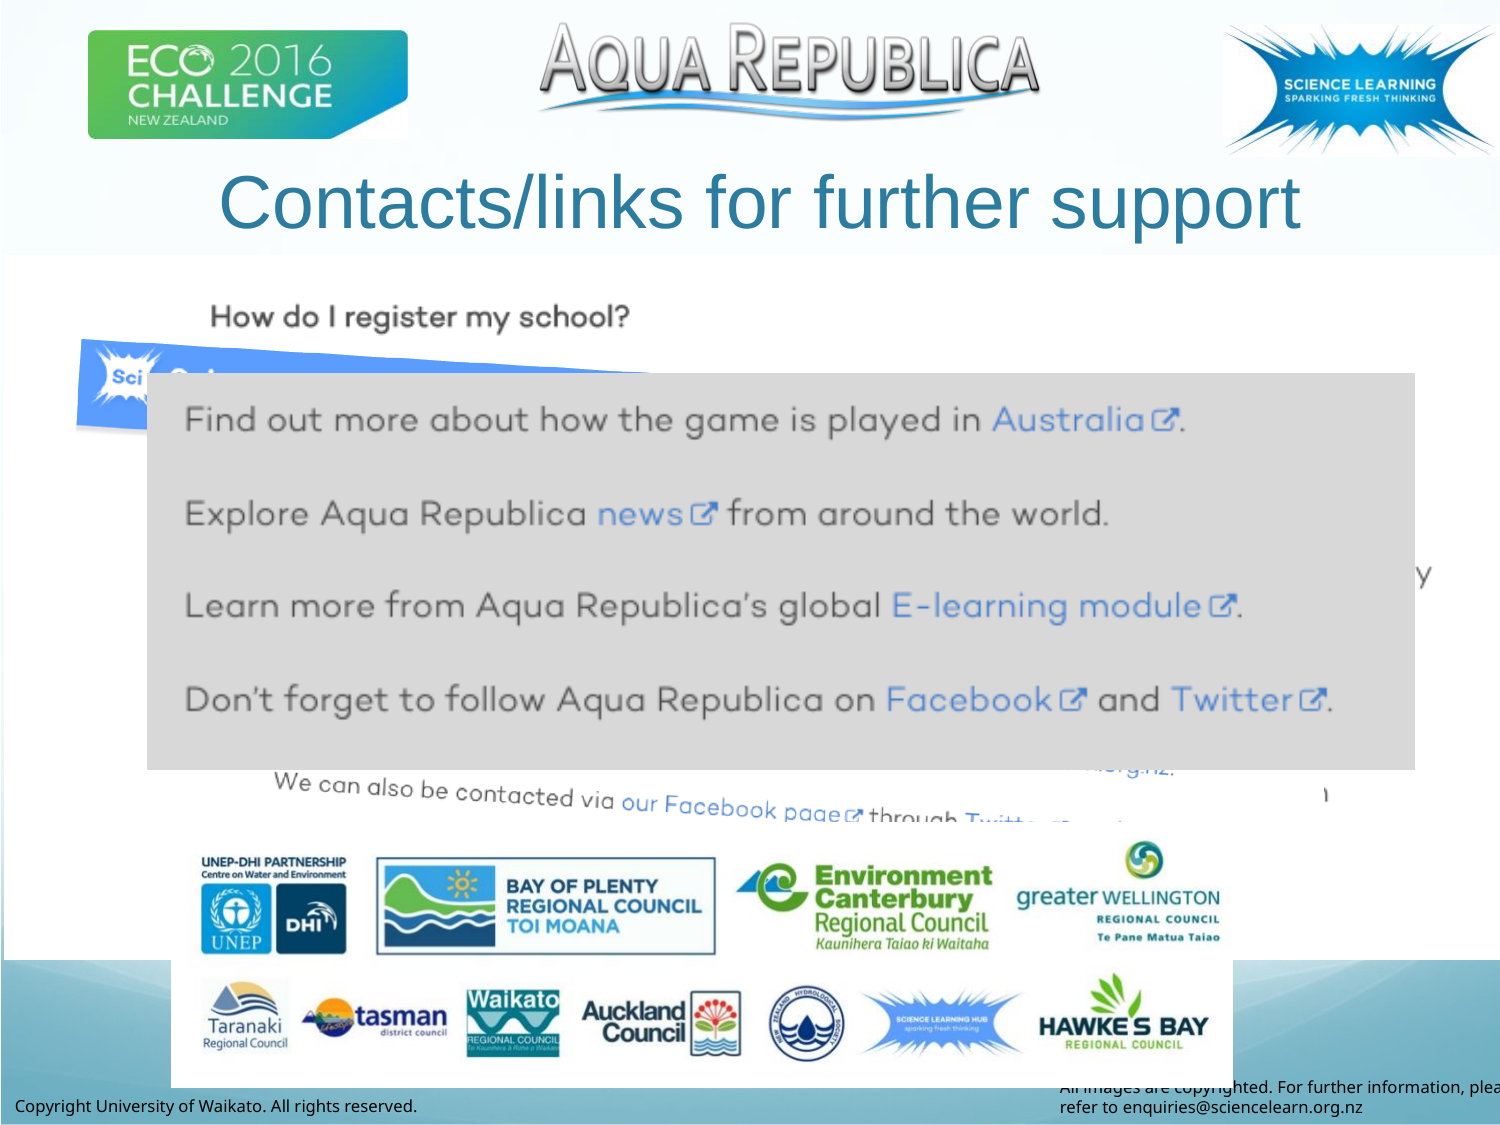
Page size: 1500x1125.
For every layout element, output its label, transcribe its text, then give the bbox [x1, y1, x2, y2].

text_box All images are copyrighted. For further information, please refer to enquiries@sciencelearn.org.nz [1045, 1069, 1500, 1125]
picture [0, 0, 1500, 1125]
text_box Copyright University of Waikato. All rights reserved. [0, 1088, 526, 1123]
title Contacts/links for further support [100, 101, 1420, 251]
